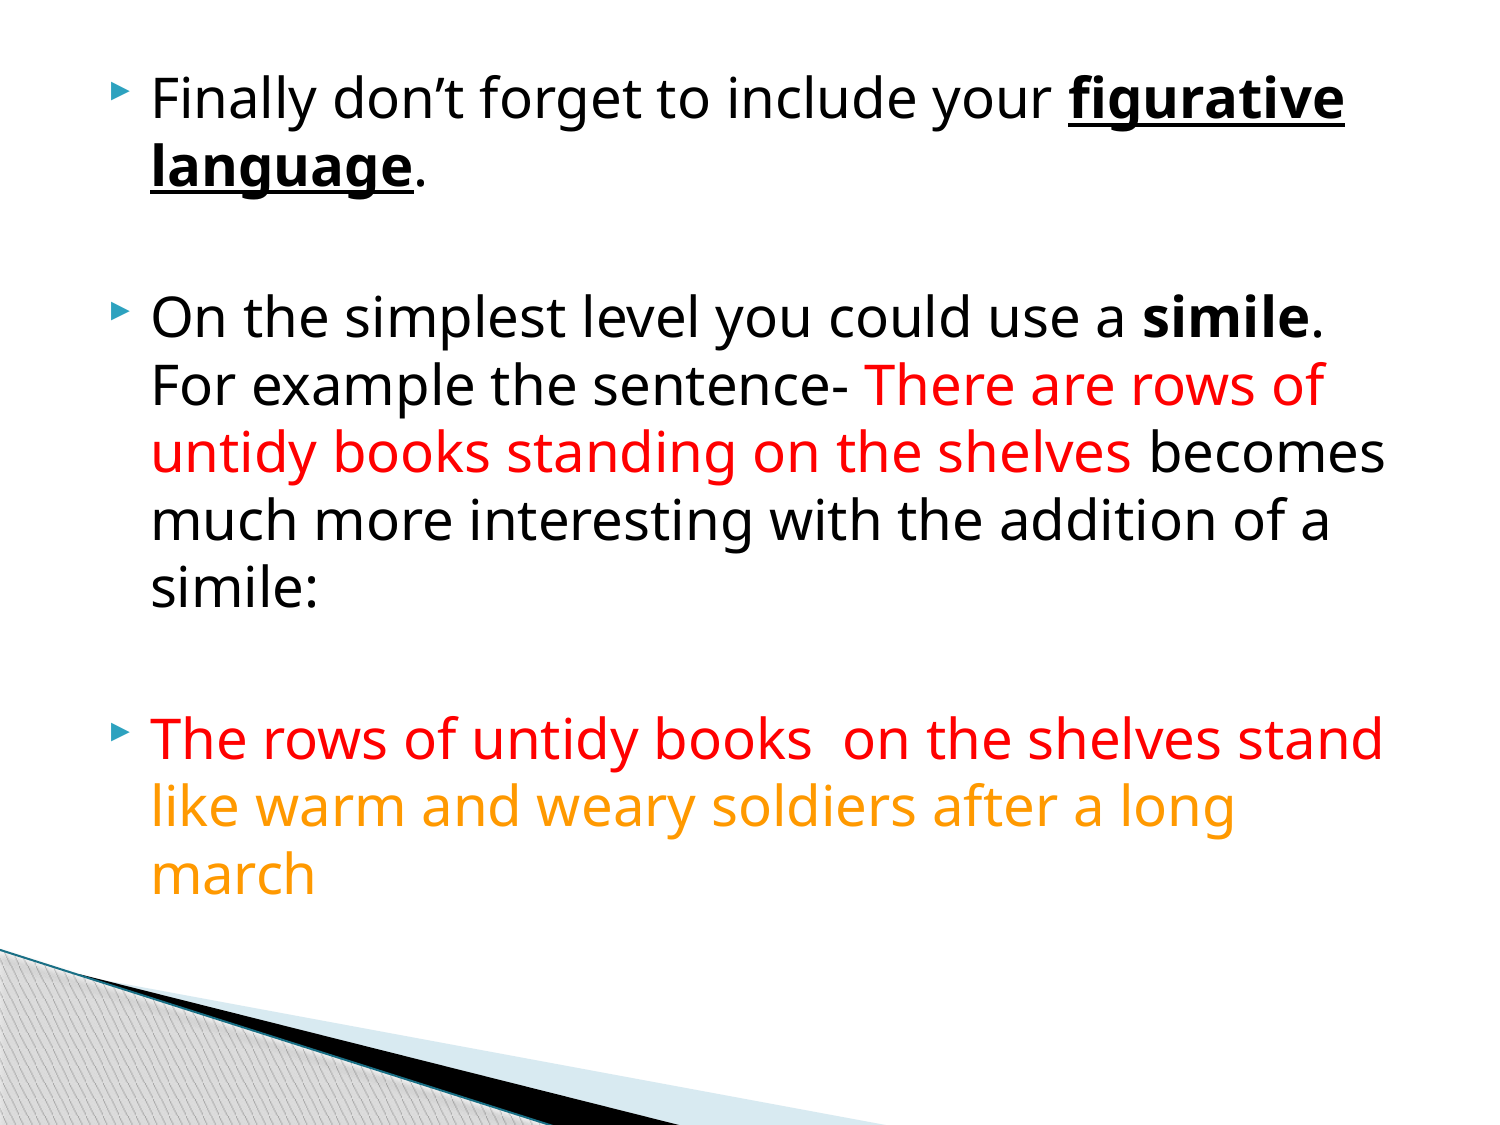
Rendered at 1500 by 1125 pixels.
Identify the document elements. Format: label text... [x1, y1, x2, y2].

list Finally don’t forget to include your figurative language. On the simplest level you could use a simile. For example the sentence- There are rows of untidy books standing on the shelves becomes much more interesting with the addition of a simile: The rows of untidy books on the shelves stand like warm and weary soldiers after a long march [75, 54, 1425, 1000]
